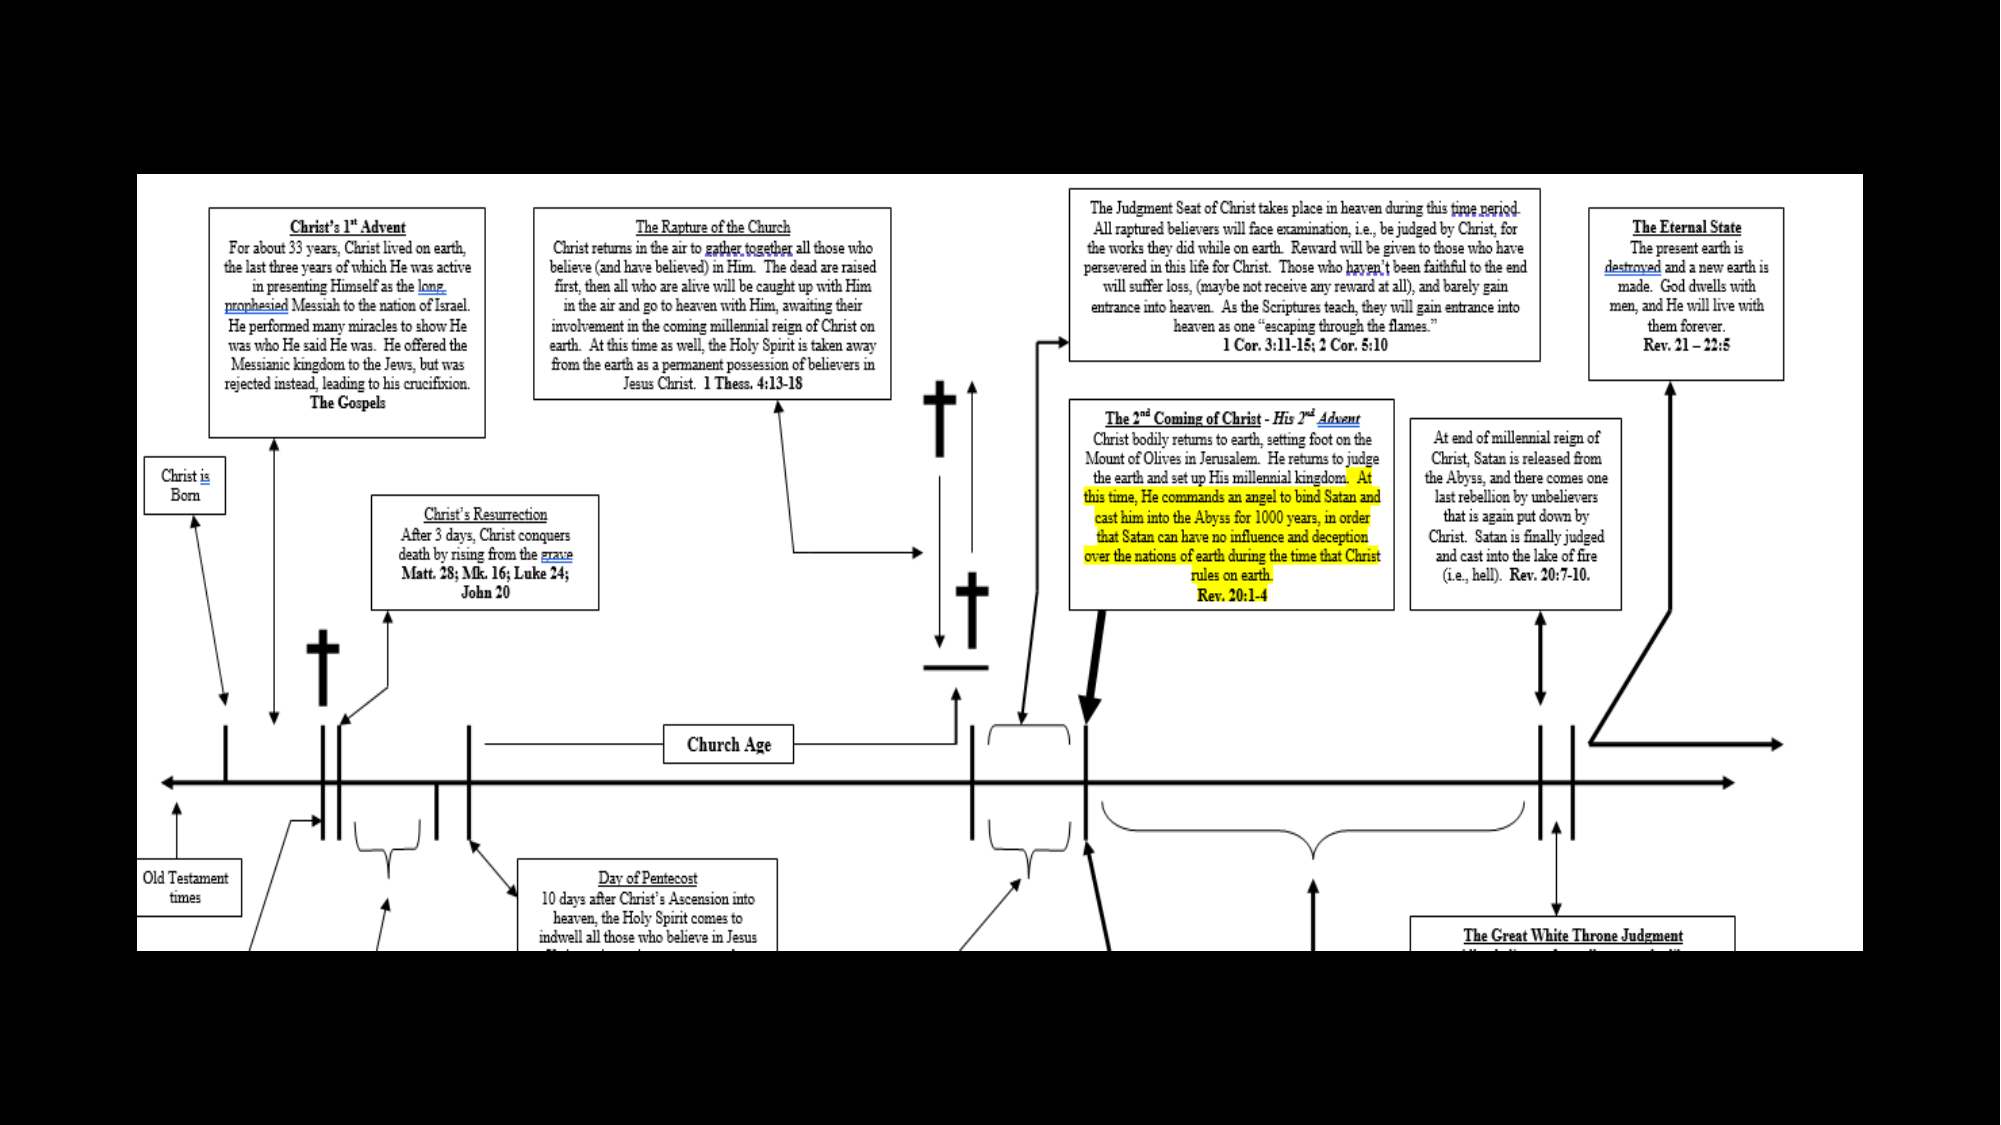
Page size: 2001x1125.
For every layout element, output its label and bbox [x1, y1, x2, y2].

list [137, 174, 1863, 951]
